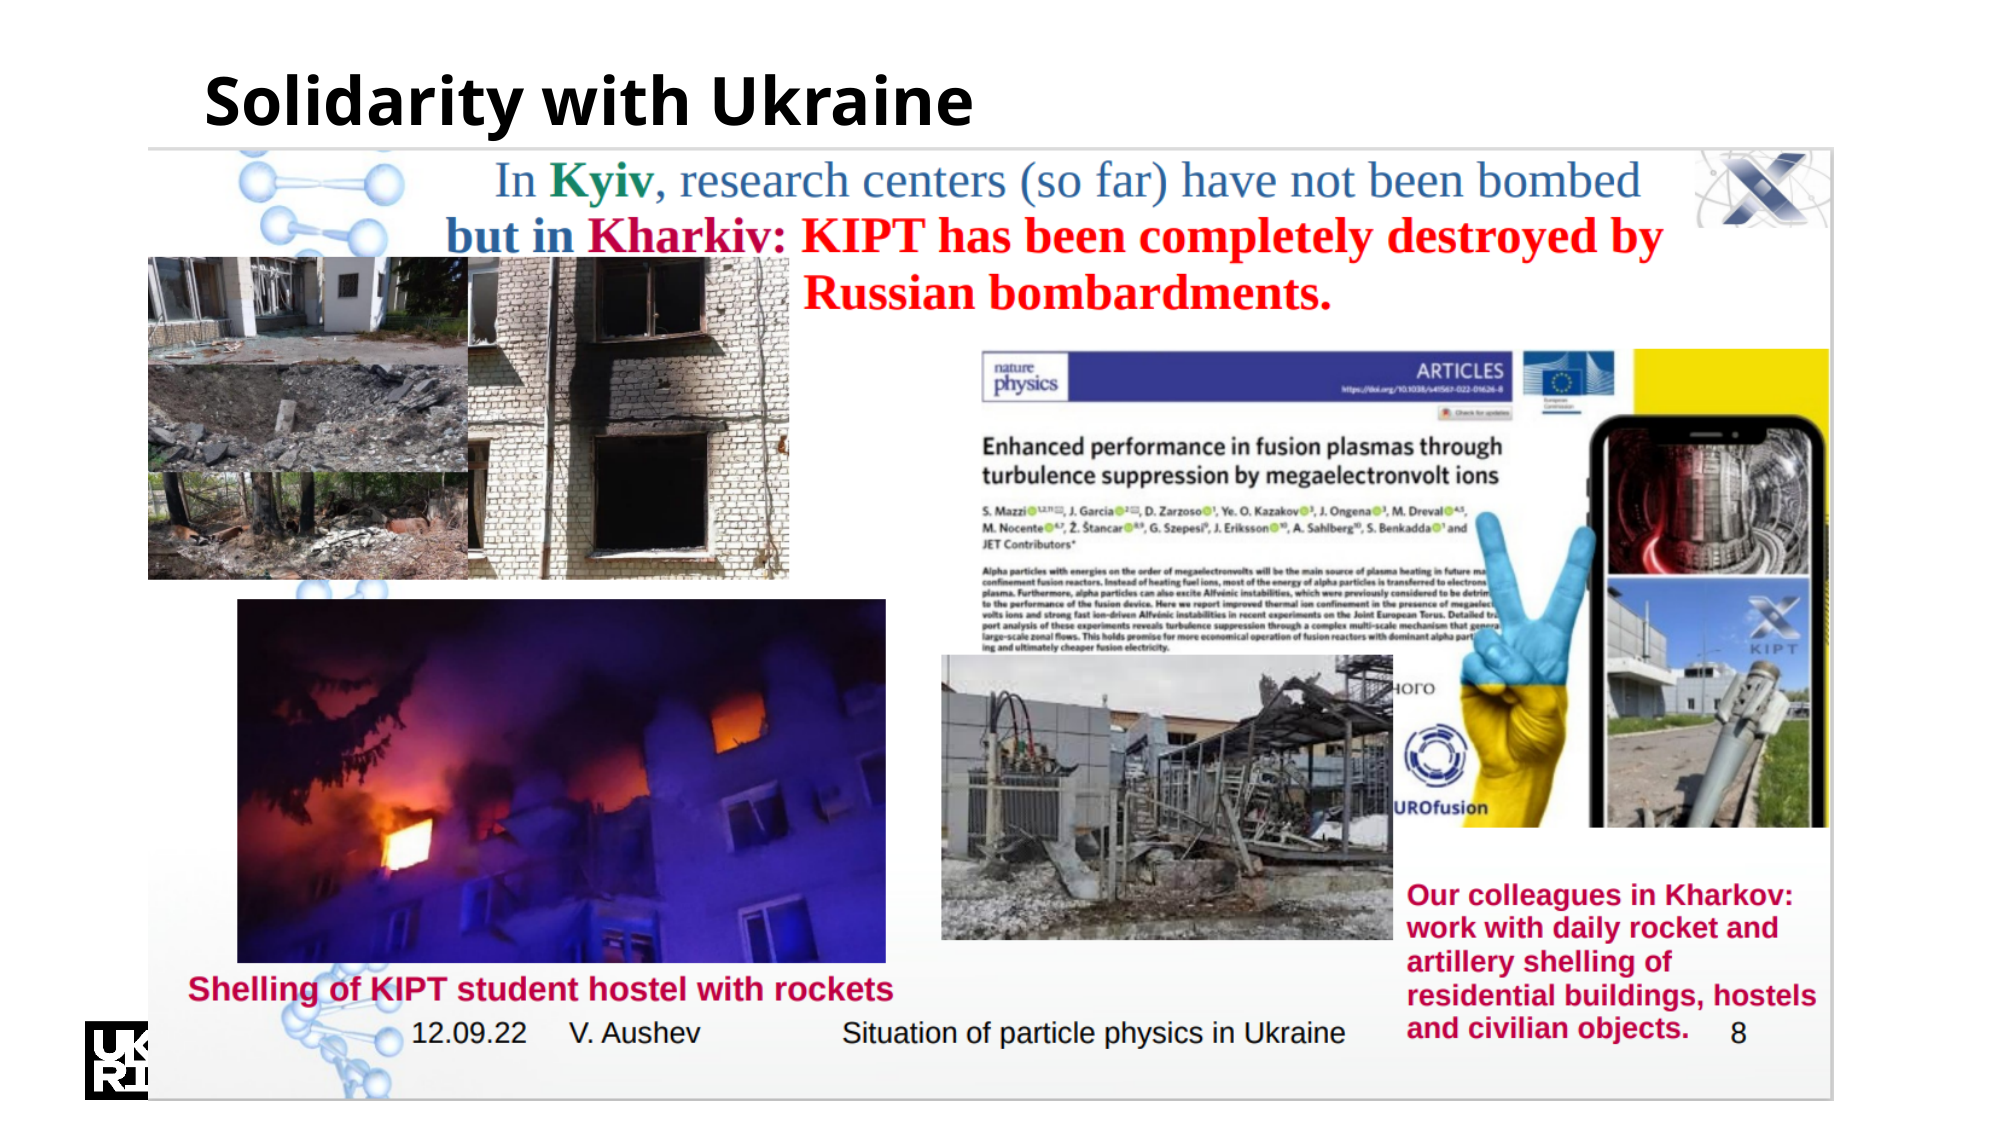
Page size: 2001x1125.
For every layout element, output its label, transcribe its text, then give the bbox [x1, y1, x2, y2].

picture [85, 147, 1834, 1101]
title Solidarity with Ukraine [189, 59, 1863, 148]
